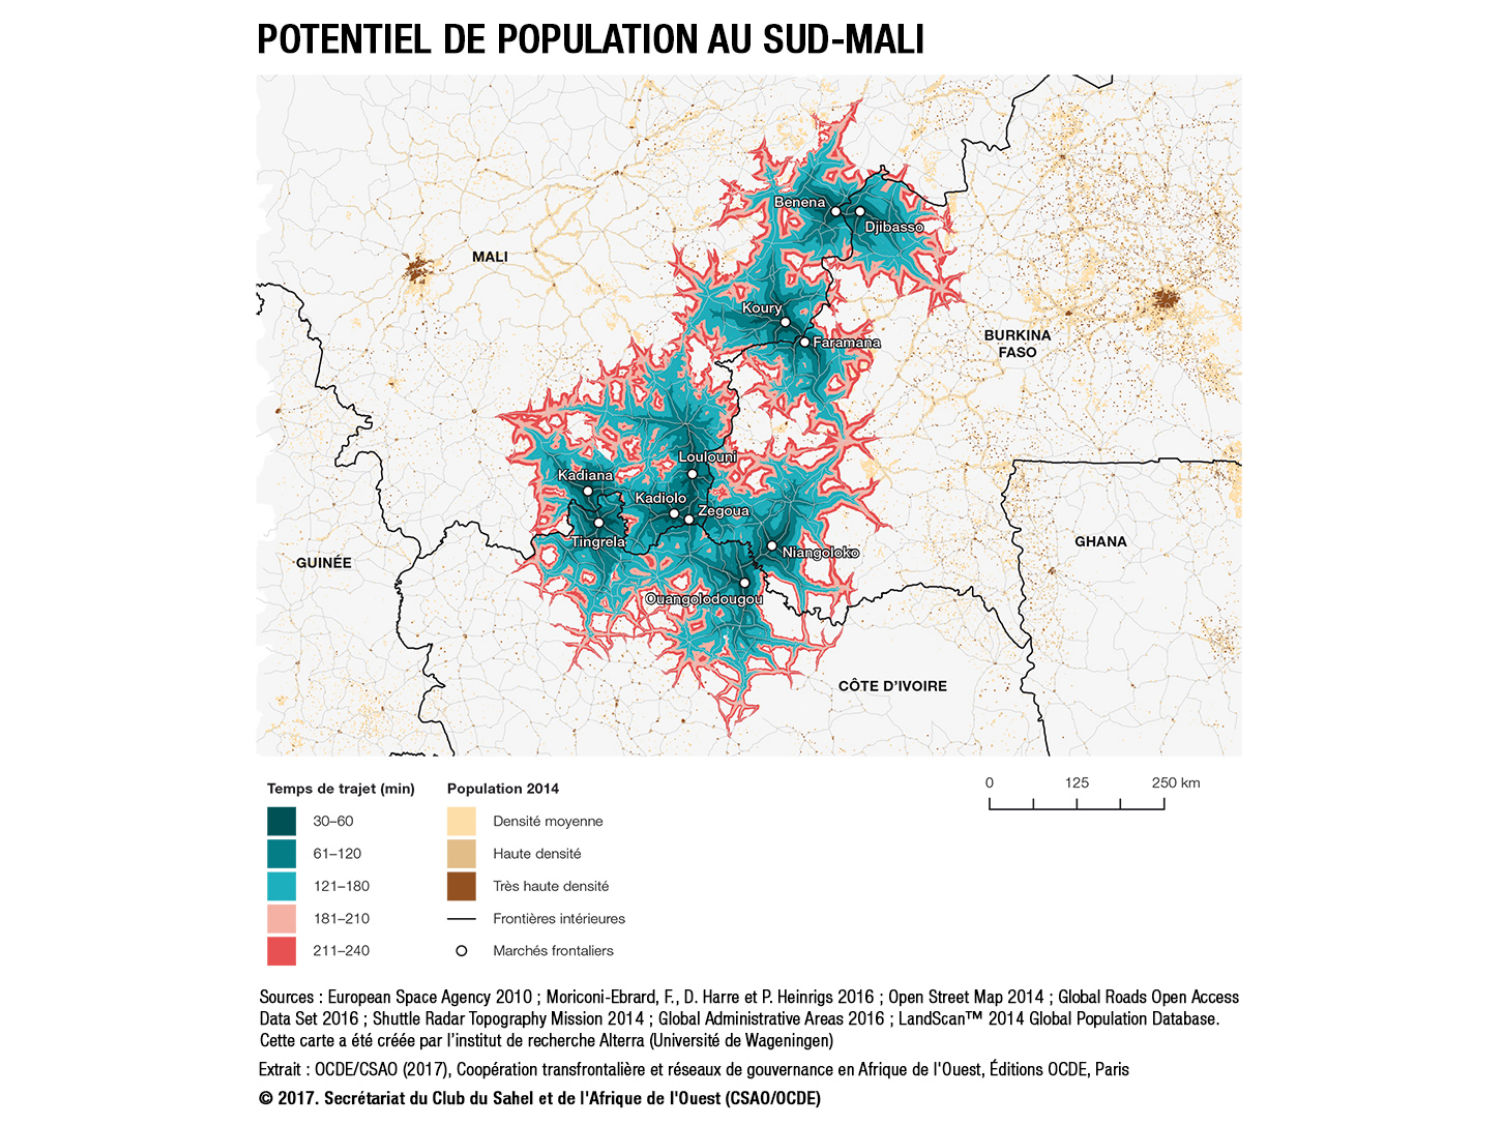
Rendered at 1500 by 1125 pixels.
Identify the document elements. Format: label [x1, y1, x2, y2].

picture [232, 0, 1268, 1125]
